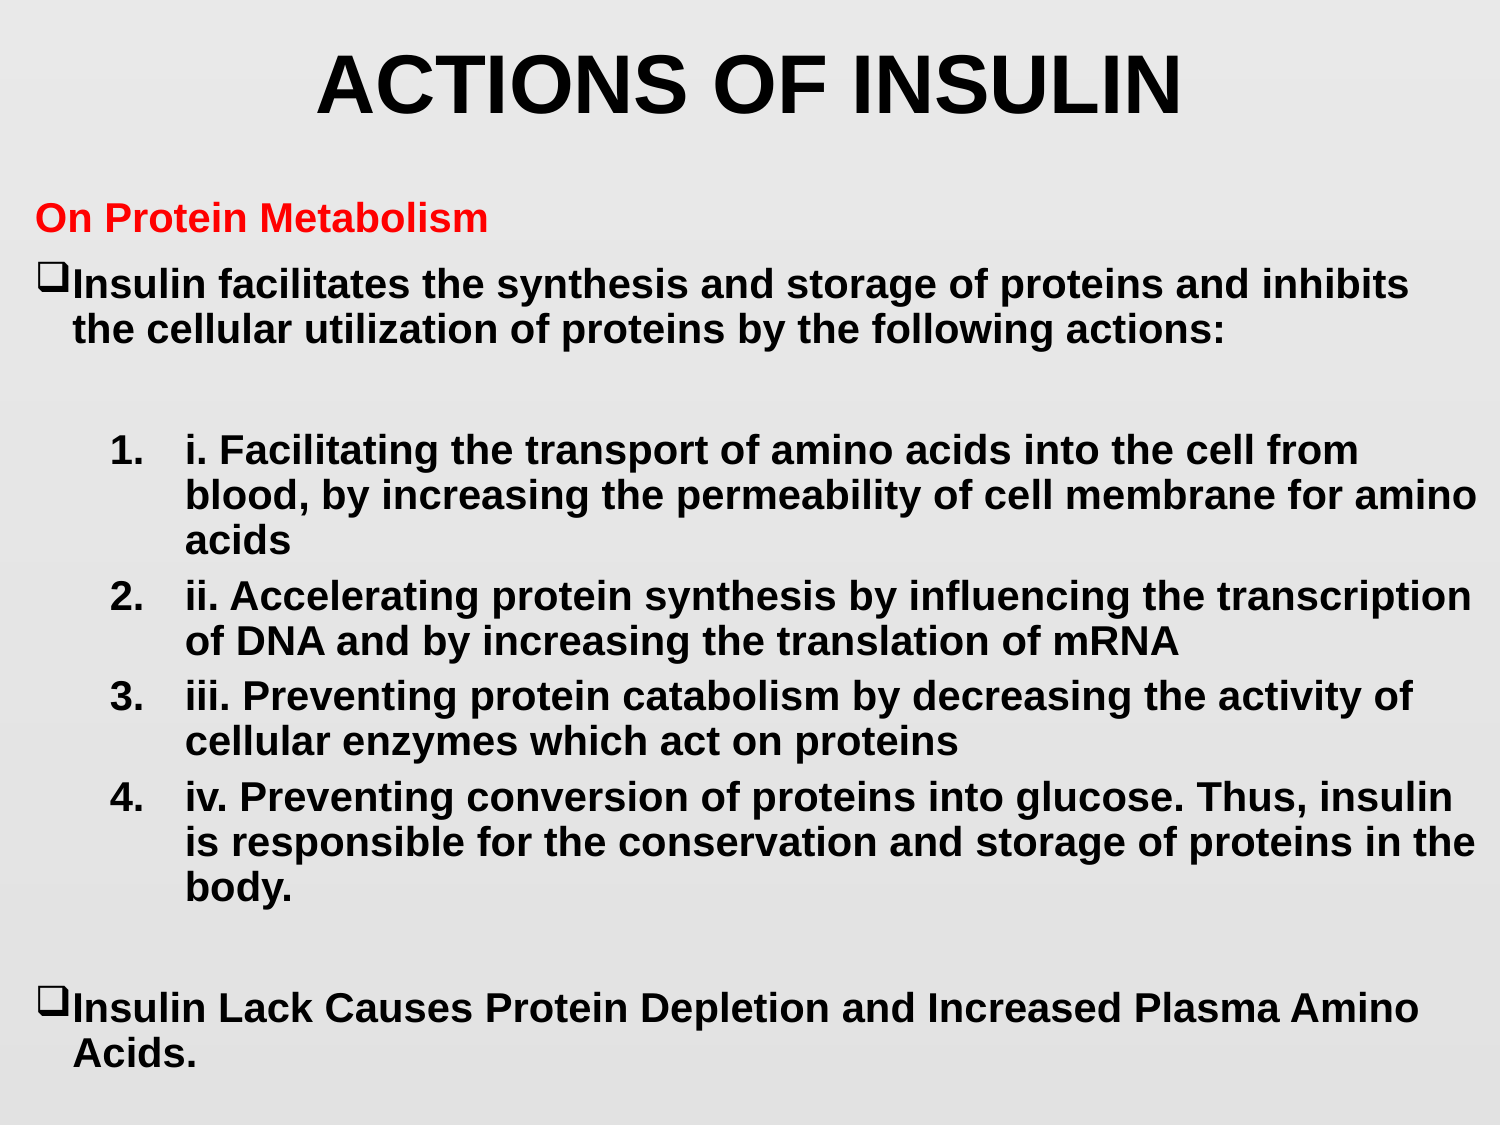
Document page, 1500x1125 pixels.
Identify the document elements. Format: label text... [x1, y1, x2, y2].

title ACTIONS OF INSULIN [103, 0, 1397, 189]
list On Protein Metabolism Insulin facilitates the synthesis and storage of proteins and inhibits the cellular utilization of proteins by the following actions: i. Facilitating the transport of amino acids into the cell from blood, by increasing the permeability of cell membrane for amino acids ii. Accelerating protein synthesis by influencing the transcription of DNA and by increasing the translation of mRNA iii. Preventing protein catabolism by decreasing the activity of cellular enzymes which act on proteins iv. Preventing conversion of proteins into glucose. Thus, insulin is responsible for the conservation and storage of proteins in the body. Insulin Lack Causes Protein Depletion and Increased Plasma Amino Acids. [19, 189, 1497, 932]
